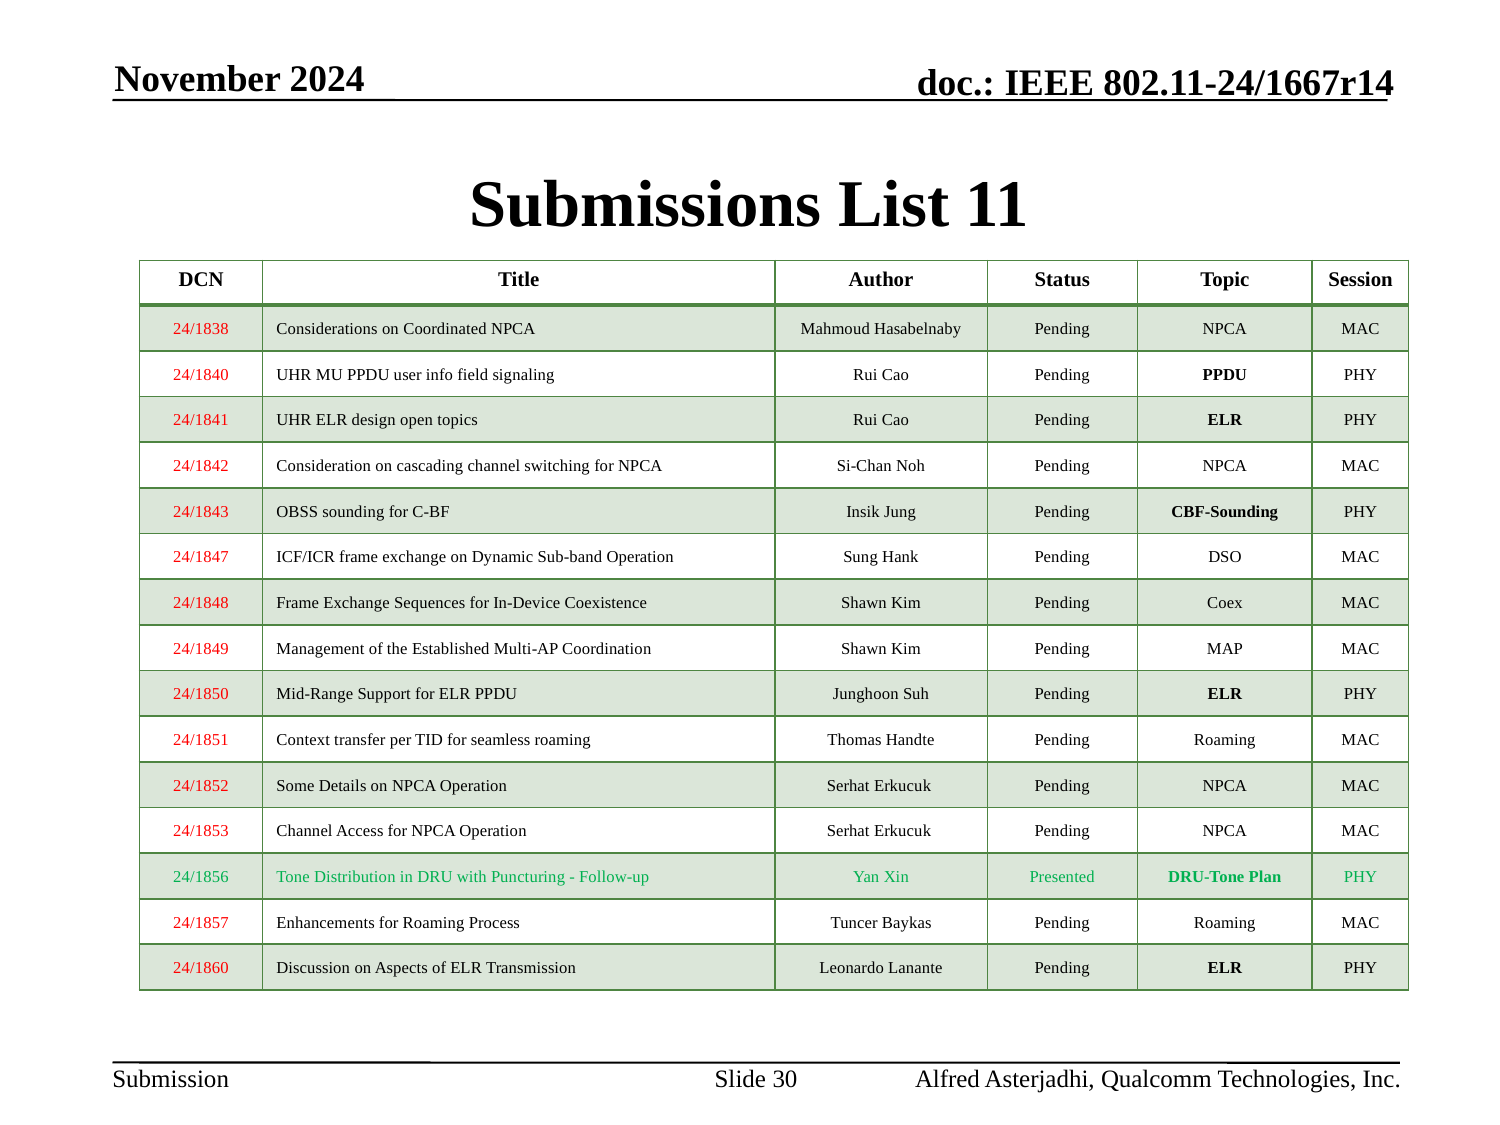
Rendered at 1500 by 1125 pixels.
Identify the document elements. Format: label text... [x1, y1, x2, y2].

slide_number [114, 54, 423, 100]
table_cell 24/1848 [140, 580, 262, 624]
table_cell 24/1847 [140, 534, 262, 578]
table_cell 24/1849 [140, 626, 262, 670]
table_cell Roaming [1138, 900, 1311, 943]
table_cell PHY [1313, 671, 1408, 715]
table_cell Pending [988, 671, 1137, 715]
table_cell MAC [1313, 307, 1408, 350]
table_cell Pending [988, 717, 1137, 761]
table_cell Shawn Kim [776, 626, 987, 670]
table_cell 24/1850 [140, 671, 262, 715]
table_cell Pending [988, 626, 1137, 670]
table_cell Si-Chan Noh [776, 443, 987, 487]
table_cell Pending [988, 534, 1137, 578]
table_cell Management of the Established Multi-AP Coordination [263, 626, 774, 670]
table_cell Pending [988, 763, 1137, 807]
table_cell Rui Cao [776, 352, 987, 396]
table_cell Roaming [1138, 717, 1311, 761]
table_cell Pending [988, 489, 1137, 533]
footer Alfred Asterjadhi, Qualcomm Technologies, Inc. [878, 1061, 1402, 1093]
table_cell 24/1856 [140, 854, 262, 898]
table_cell Pending [988, 808, 1137, 852]
table_cell DSO [1138, 534, 1311, 578]
table_cell Serhat Erkucuk [776, 763, 987, 807]
table_cell MAC [1313, 900, 1408, 943]
table_cell Yan Xin [776, 854, 987, 898]
table_cell Enhancements for Roaming Process [263, 900, 774, 943]
table_cell Shawn Kim [776, 580, 987, 624]
table_cell MAC [1313, 717, 1408, 761]
table_cell PHY [1313, 489, 1408, 533]
table_header Status [988, 261, 1137, 303]
table_cell MAP [1138, 626, 1311, 670]
table_cell 24/1860 [140, 945, 262, 989]
table_cell PPDU [1138, 352, 1311, 396]
table_cell NPCA [1138, 443, 1311, 487]
table_cell Mahmoud Hasabelnaby [776, 307, 987, 350]
table_cell Coex [1138, 580, 1311, 624]
table_cell 24/1841 [140, 397, 262, 441]
table_cell Consideration on cascading channel switching for NPCA [263, 443, 774, 487]
table_cell 24/1852 [140, 763, 262, 807]
table_cell 24/1857 [140, 900, 262, 943]
table_cell Sung Hank [776, 534, 987, 578]
table_cell PHY [1313, 397, 1408, 441]
table_cell Leonardo Lanante [776, 945, 987, 989]
table_cell MAC [1313, 808, 1408, 852]
table_cell Frame Exchange Sequences for In-Device Coexistence [263, 580, 774, 624]
table_header Author [776, 261, 987, 303]
slide_number Slide 30 [712, 1061, 800, 1123]
table_cell Context transfer per TID for seamless roaming [263, 717, 774, 761]
table_cell Channel Access for NPCA Operation [263, 808, 774, 852]
table_cell ELR [1138, 671, 1311, 715]
table_header Session [1313, 261, 1408, 303]
table_cell Considerations on Coordinated NPCA [263, 307, 774, 350]
table_cell 24/1840 [140, 352, 262, 396]
table_cell 24/1851 [140, 717, 262, 761]
table_cell 24/1842 [140, 443, 262, 487]
table_cell Mid-Range Support for ELR PPDU [263, 671, 774, 715]
table_header Topic [1138, 261, 1311, 303]
table_cell MAC [1313, 763, 1408, 807]
table_header DCN [140, 261, 262, 303]
table_cell Tone Distribution in DRU with Puncturing - Follow-up [263, 854, 774, 898]
title Submissions List 11 [112, 112, 1388, 288]
table_cell UHR ELR design open topics [263, 397, 774, 441]
table_cell Rui Cao [776, 397, 987, 441]
table_cell Pending [988, 443, 1137, 487]
table_cell ELR [1138, 397, 1311, 441]
table_cell PHY [1313, 854, 1408, 898]
table_cell PHY [1313, 945, 1408, 989]
table_cell Discussion on Aspects of ELR Transmission [263, 945, 774, 989]
table_cell Insik Jung [776, 489, 987, 533]
table_cell Tuncer Baykas [776, 900, 987, 943]
table_cell MAC [1313, 580, 1408, 624]
table_cell Presented [988, 854, 1137, 898]
table_cell Pending [988, 352, 1137, 396]
table_cell NPCA [1138, 808, 1311, 852]
table_cell Pending [988, 945, 1137, 989]
table_cell MAC [1313, 626, 1408, 670]
table_cell 24/1853 [140, 808, 262, 852]
table_cell Pending [988, 900, 1137, 943]
table_cell 24/1838 [140, 307, 262, 350]
table_cell 24/1843 [140, 489, 262, 533]
table_cell Some Details on NPCA Operation [263, 763, 774, 807]
table_cell Pending [988, 307, 1137, 350]
table_cell PHY [1313, 352, 1408, 396]
table_cell UHR MU PPDU user info field signaling [263, 352, 774, 396]
table_cell NPCA [1138, 307, 1311, 350]
table_header Title [263, 261, 774, 303]
table_cell ELR [1138, 945, 1311, 989]
table_cell MAC [1313, 534, 1408, 578]
table_cell NPCA [1138, 763, 1311, 807]
table_cell DRU-Tone Plan [1138, 854, 1311, 898]
table_cell Pending [988, 397, 1137, 441]
table_cell CBF-Sounding [1138, 489, 1311, 533]
table_cell MAC [1313, 443, 1408, 487]
table_cell Serhat Erkucuk [776, 808, 987, 852]
table_cell Pending [988, 580, 1137, 624]
table_cell Thomas Handte [776, 717, 987, 761]
table_cell OBSS sounding for C-BF [263, 489, 774, 533]
table_cell ICF/ICR frame exchange on Dynamic Sub-band Operation [263, 534, 774, 578]
table_cell Junghoon Suh [776, 671, 987, 715]
